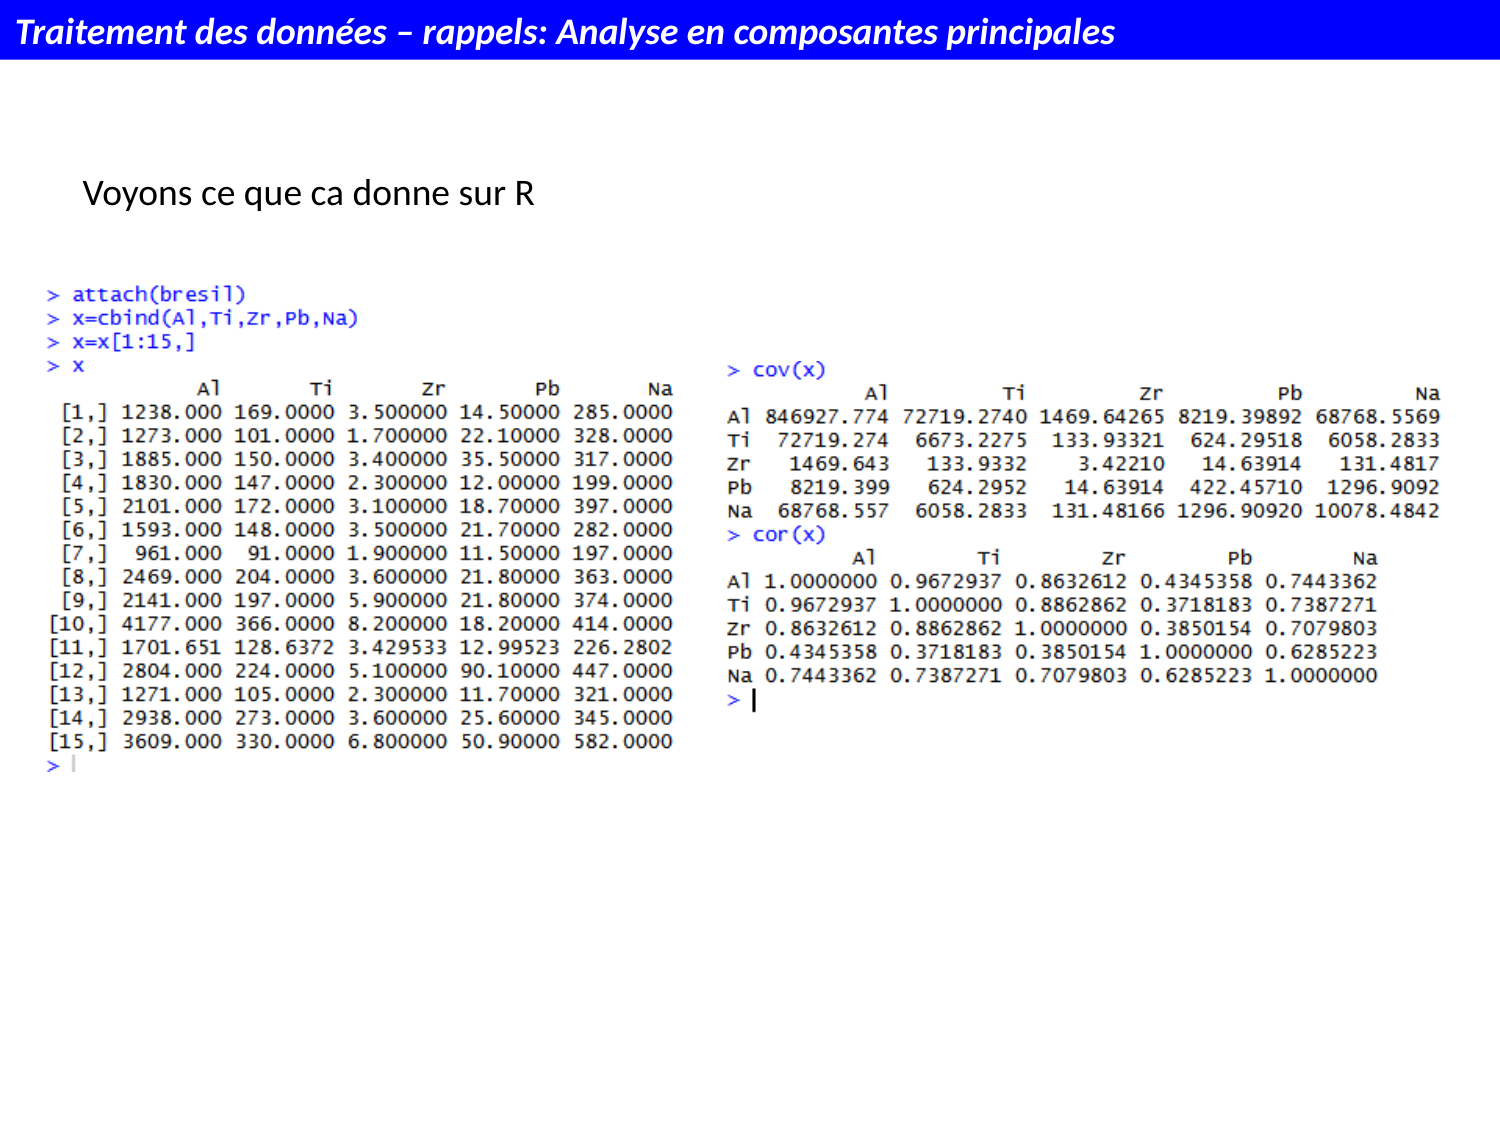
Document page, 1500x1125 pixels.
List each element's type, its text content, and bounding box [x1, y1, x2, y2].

picture [41, 278, 706, 772]
text_box Voyons ce que ca donne sur R [67, 160, 551, 221]
picture [723, 361, 1500, 717]
text_box Traitement des données – rappels: Analyse en composantes principales [0, 0, 1500, 60]
